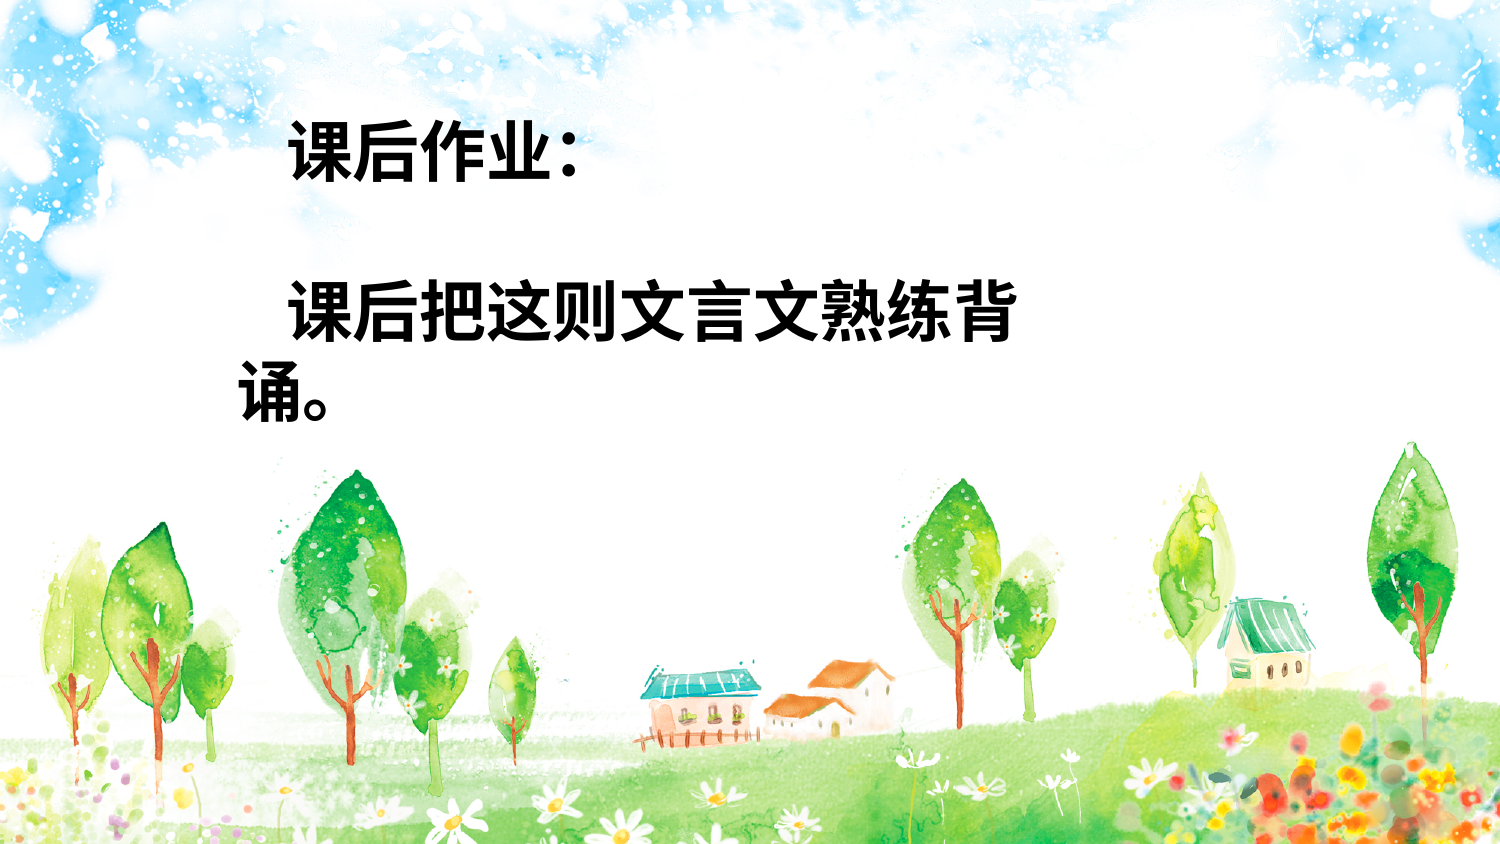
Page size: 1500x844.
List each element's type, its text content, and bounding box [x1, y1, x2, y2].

text_box 课后作业： 课后把这则文言文熟练背诵。 [221, 142, 1120, 477]
picture [0, 0, 1500, 844]
